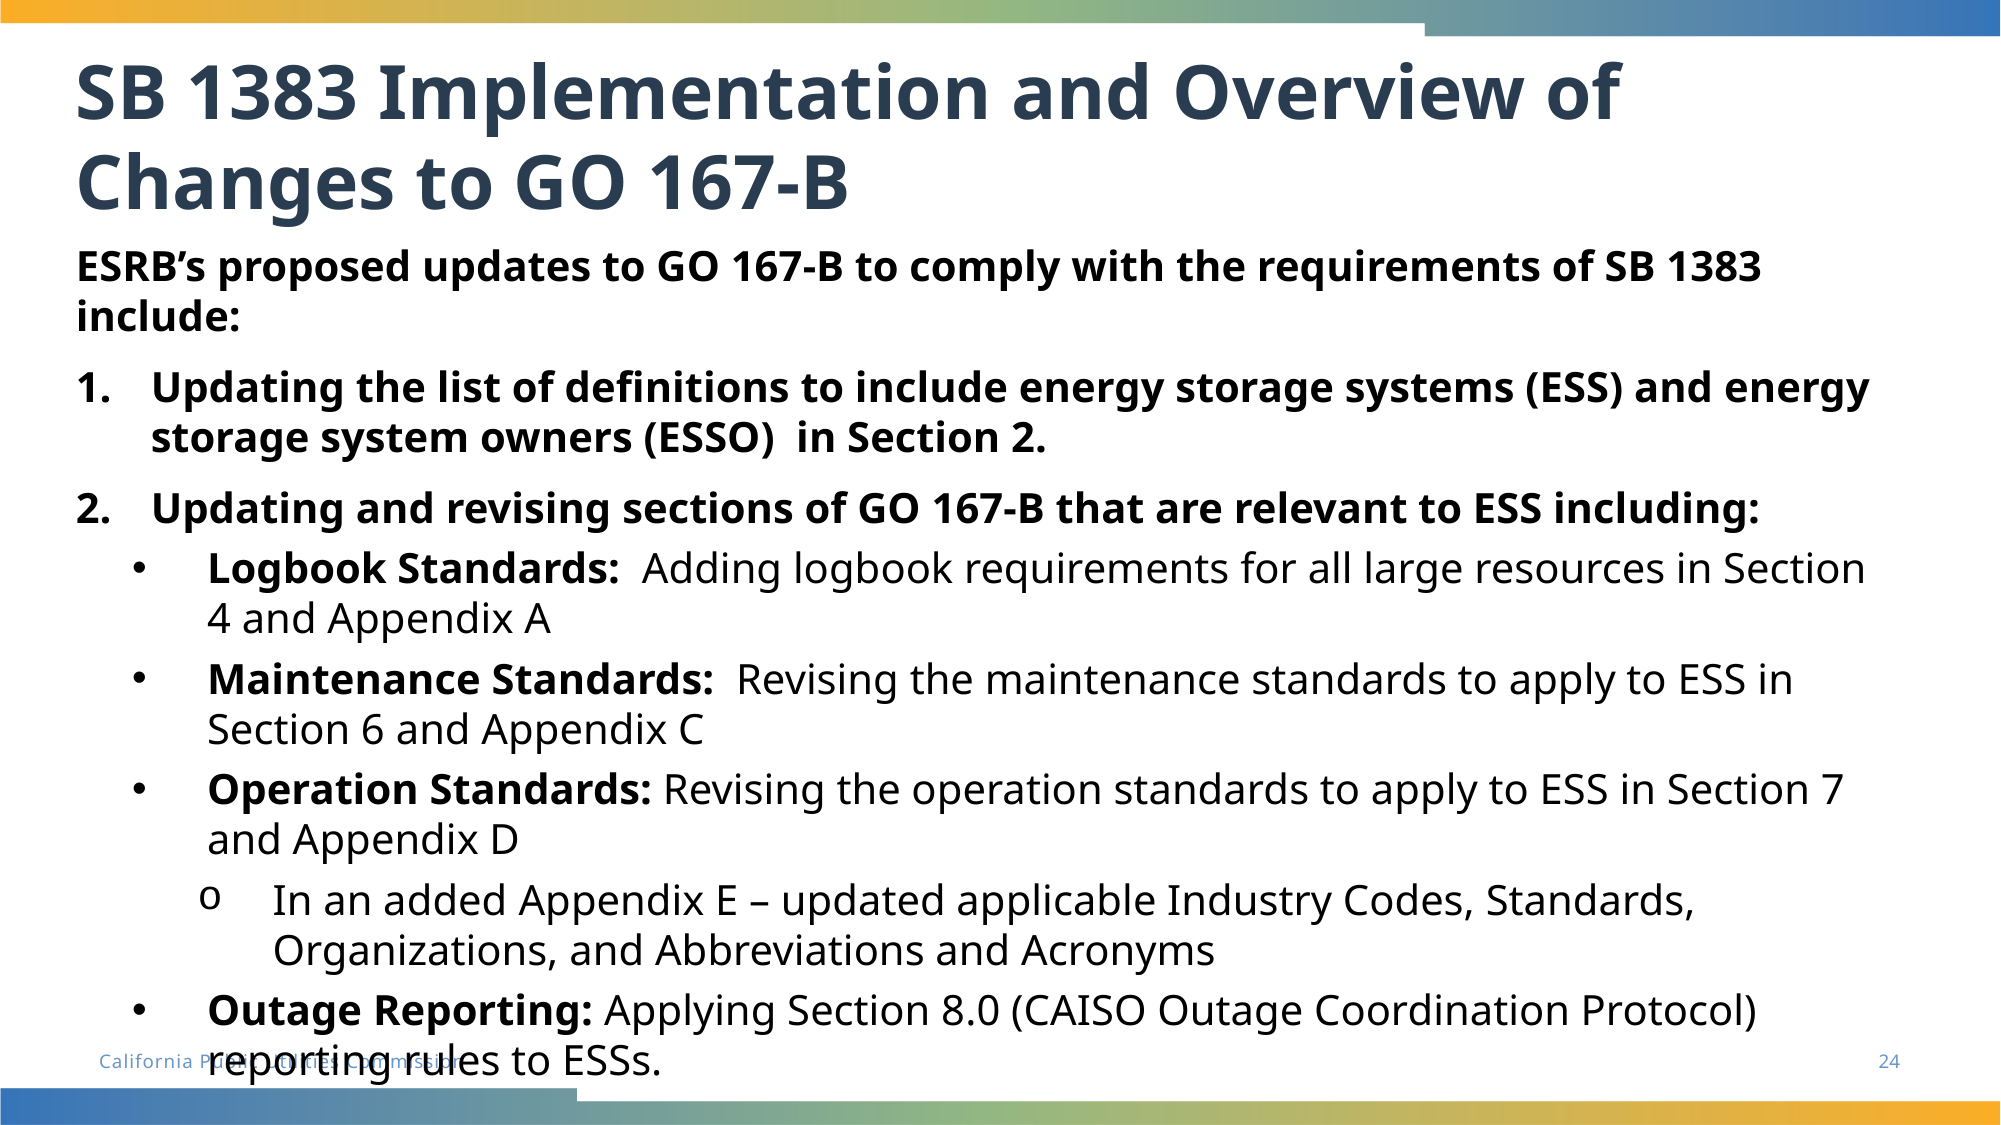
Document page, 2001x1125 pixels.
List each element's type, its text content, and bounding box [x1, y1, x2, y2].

picture [0, 0, 2001, 1125]
list ESRB’s proposed updates to GO 167-B to comply with the requirements of SB 1383 include: Updating the list of definitions to include energy storage systems (ESS) and energy storage system owners (ESSO) in Section 2. Updating and revising sections of GO 167-B that are relevant to ESS including: Logbook Standards: Adding logbook requirements for all large resources in Section 4 and Appendix A Maintenance Standards: Revising the maintenance standards to apply to ESS in Section 6 and Appendix C Operation Standards: Revising the operation standards to apply to ESS in Section 7 and Appendix D In an added Appendix E – updated applicable Industry Codes, Standards, Organizations, and Abbreviations and Acronyms Outage Reporting: Applying Section 8.0 (CAISO Outage Coordination Protocol) reporting rules to ESSs. [75, 232, 1901, 1039]
slide_number 24 [1837, 1050, 1900, 1080]
title SB 1383 Implementation and Overview of Changes to GO 167-B [75, 123, 1901, 232]
